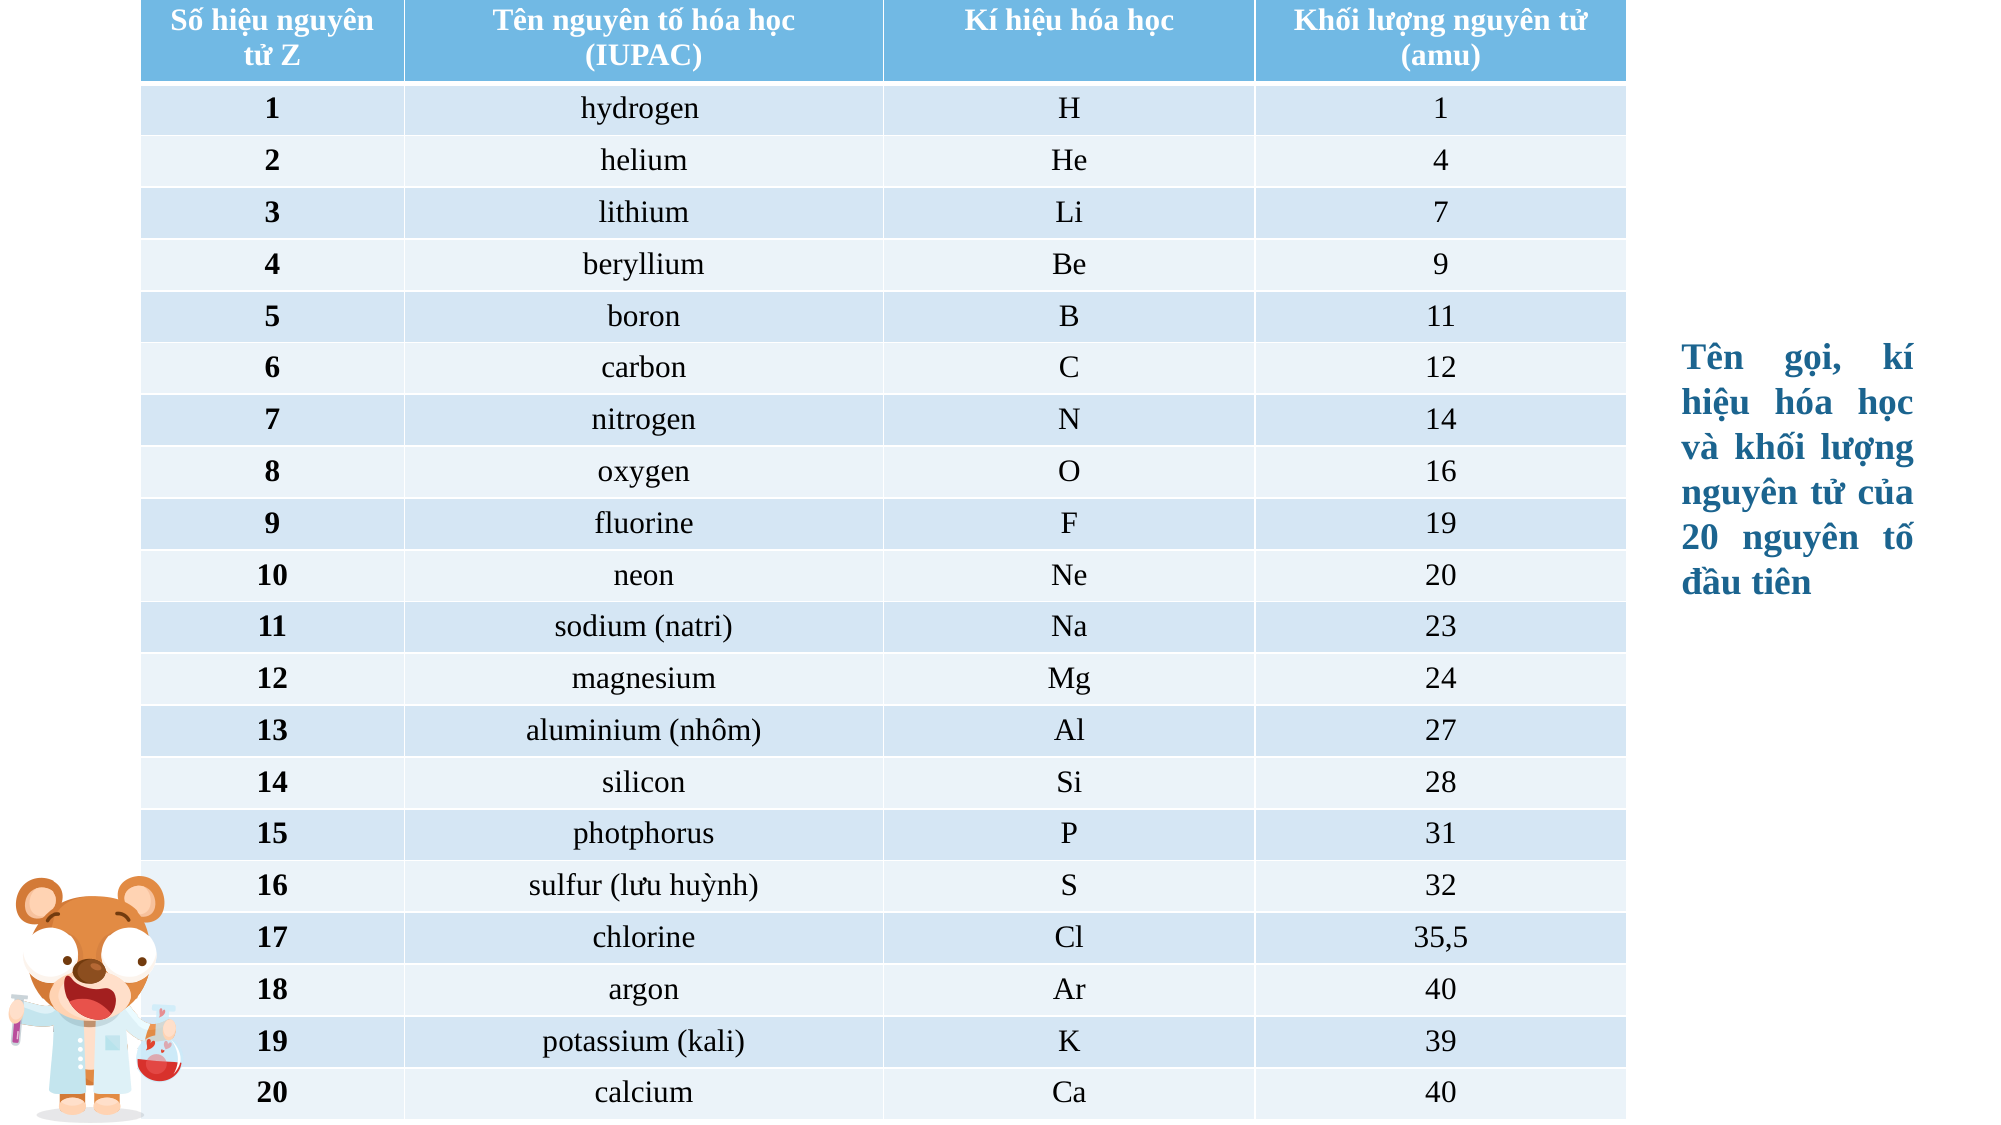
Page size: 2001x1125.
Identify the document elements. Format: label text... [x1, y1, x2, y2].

table_cell Ar [884, 965, 1254, 1015]
table_cell 19 [228, 1017, 404, 1067]
table_cell 27 [1256, 706, 1626, 756]
table_cell 7 [1256, 188, 1626, 238]
table_cell 16 [141, 861, 404, 911]
table_cell lithium [405, 188, 883, 238]
picture [0, 872, 222, 1125]
table_cell sodium (natri) [405, 602, 883, 652]
table_cell N [884, 395, 1254, 445]
table_header Số hiệu nguyên tử Z [141, 0, 404, 81]
table_cell He [884, 136, 1254, 186]
table_cell aluminium (nhôm) [405, 706, 883, 756]
table_cell 28 [1256, 758, 1626, 808]
table_cell 6 [141, 343, 404, 393]
table_header Kí hiệu hóa học [884, 0, 1254, 81]
table_cell helium [405, 136, 883, 186]
table_cell 13 [141, 706, 404, 756]
table_cell 2 [141, 136, 404, 186]
table_cell beryllium [405, 240, 883, 290]
table_cell photphorus [405, 810, 883, 860]
table_cell 16 [1256, 447, 1626, 497]
table_cell boron [405, 292, 883, 342]
table_cell C [884, 343, 1254, 393]
table_cell O [884, 447, 1254, 497]
table_cell 12 [1256, 343, 1626, 393]
table_cell 1 [1256, 86, 1626, 135]
table_cell neon [405, 551, 883, 601]
table_cell argon [405, 965, 883, 1015]
table_cell Li [884, 188, 1254, 238]
table_cell 9 [1256, 240, 1626, 290]
table_cell oxygen [405, 447, 883, 497]
table_cell 20 [1256, 551, 1626, 601]
table_cell 12 [141, 654, 404, 704]
table_cell F [884, 499, 1254, 549]
table_cell chlorine [405, 913, 883, 963]
table_cell silicon [405, 758, 883, 808]
table_cell 4 [141, 240, 404, 290]
table_cell 10 [141, 551, 404, 601]
text_box Tên gọi, kí hiệu hóa học và khối lượng nguyên tử của 20 nguyên tố đầu tiên [1666, 324, 1929, 610]
table_cell 19 [1256, 499, 1626, 549]
table_cell sulfur (lưu huỳnh) [405, 861, 883, 911]
table_cell 1 [141, 86, 404, 135]
table_cell calcium [405, 1069, 883, 1119]
table_header Khối lượng nguyên tử (amu) [1256, 0, 1626, 81]
table_cell H [884, 86, 1254, 135]
table_cell 35,5 [1256, 913, 1626, 963]
table_cell 40 [1256, 1069, 1626, 1119]
table_cell Ne [884, 551, 1254, 601]
table_cell 5 [141, 292, 404, 342]
table_cell 11 [1256, 292, 1626, 342]
table_cell B [884, 292, 1254, 342]
table_header Tên nguyên tố hóa học (IUPAC) [405, 0, 883, 81]
table_cell 18 [228, 965, 404, 1015]
table_cell 32 [1256, 861, 1626, 911]
table_cell 31 [1256, 810, 1626, 860]
table_cell 14 [1256, 395, 1626, 445]
table_cell 9 [141, 499, 404, 549]
table_cell Be [884, 240, 1254, 290]
table_cell 11 [141, 602, 404, 652]
table_cell 40 [1256, 965, 1626, 1015]
table_cell 3 [141, 188, 404, 238]
table_cell 14 [141, 758, 404, 808]
table_cell fluorine [405, 499, 883, 549]
table_cell 4 [1256, 136, 1626, 186]
table_cell Ca [884, 1069, 1254, 1119]
table_cell carbon [405, 343, 883, 393]
table_cell Al [884, 706, 1254, 756]
table_cell 17 [228, 913, 404, 963]
table_cell potassium (kali) [405, 1017, 883, 1067]
table_cell magnesium [405, 654, 883, 704]
table_cell 23 [1256, 602, 1626, 652]
table_cell 15 [141, 810, 404, 860]
table_cell 8 [141, 447, 404, 497]
table_cell hydrogen [405, 86, 883, 135]
table_cell 24 [1256, 654, 1626, 704]
table_cell Na [884, 602, 1254, 652]
table_cell Mg [884, 654, 1254, 704]
table_cell 7 [141, 395, 404, 445]
table_cell K [884, 1017, 1254, 1067]
table_cell S [884, 861, 1254, 911]
table_cell P [884, 810, 1254, 860]
table_cell 39 [1256, 1017, 1626, 1067]
table_cell 20 [228, 1069, 404, 1119]
table_cell Si [884, 758, 1254, 808]
table_cell Cl [884, 913, 1254, 963]
table_cell nitrogen [405, 395, 883, 445]
